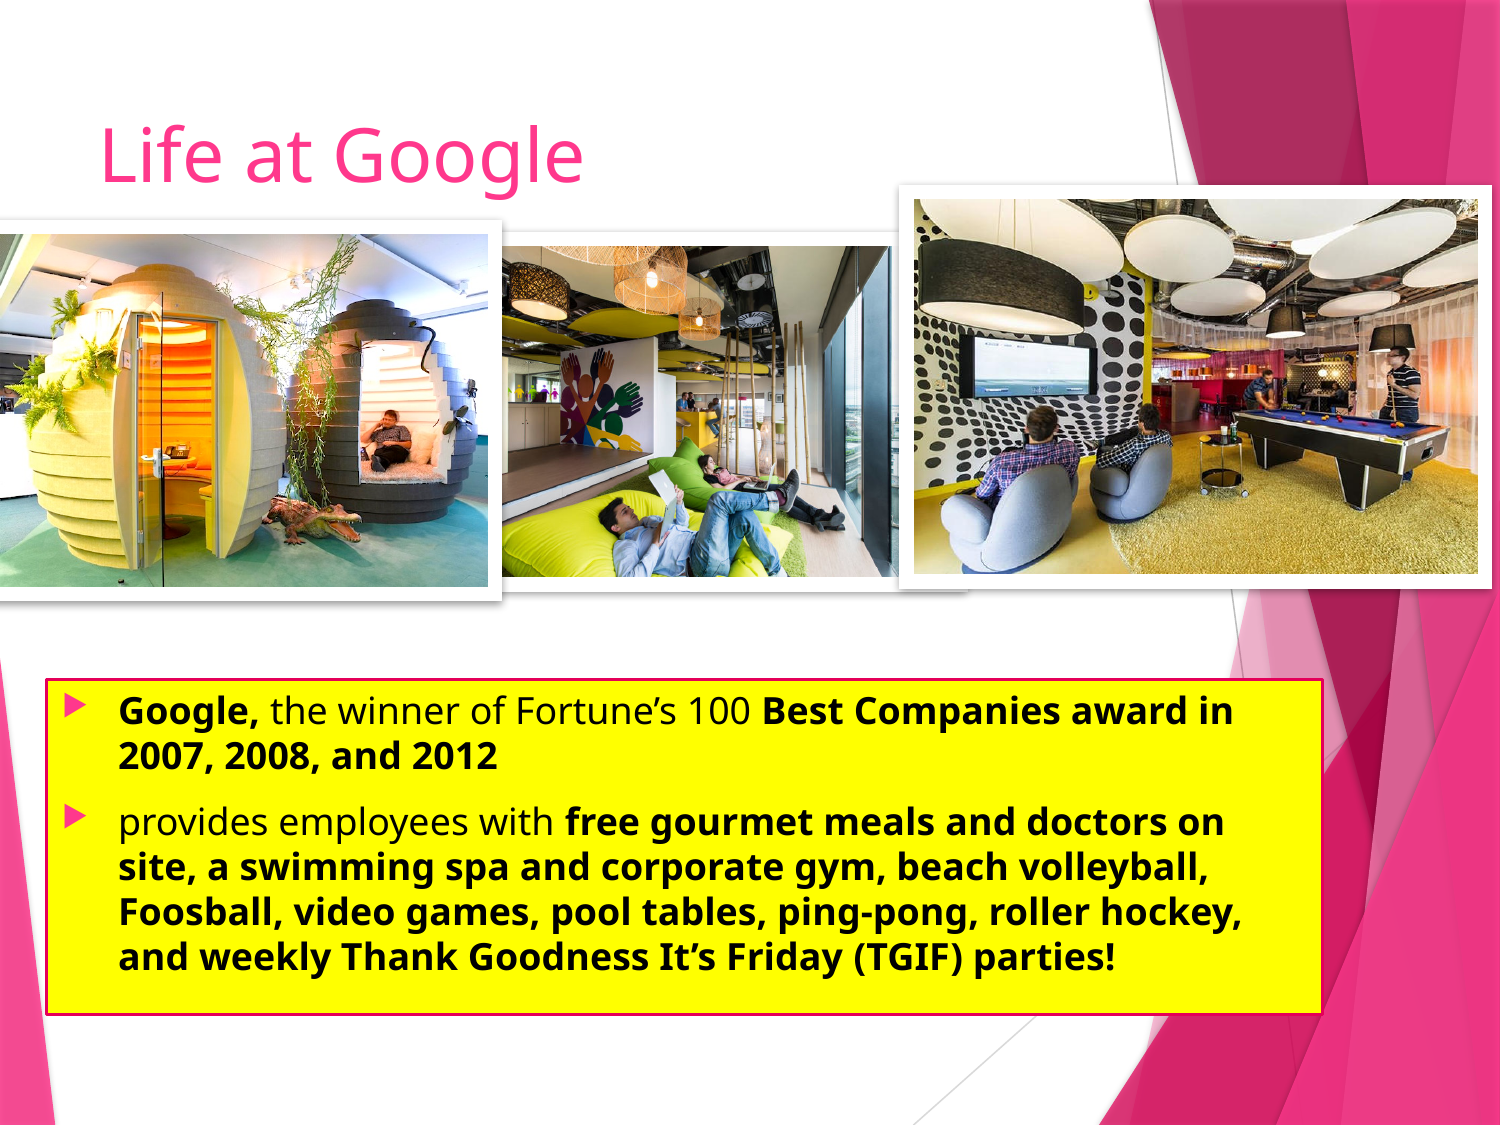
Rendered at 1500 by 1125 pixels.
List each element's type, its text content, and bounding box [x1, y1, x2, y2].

list Google, the winner of Fortune’s 100 Best Companies award in 2007, 2008, and 2012 provides employees with free gourmet meals and doctors on site, a swimming spa and corporate gym, beach volleyball, Foosball, video games, pool tables, ping-pong, roller hockey, and weekly Thank Goodness It’s Friday (TGIF) parties! [45, 678, 1324, 1016]
title Life at Google [83, 99, 1141, 229]
picture [0, 198, 1478, 588]
